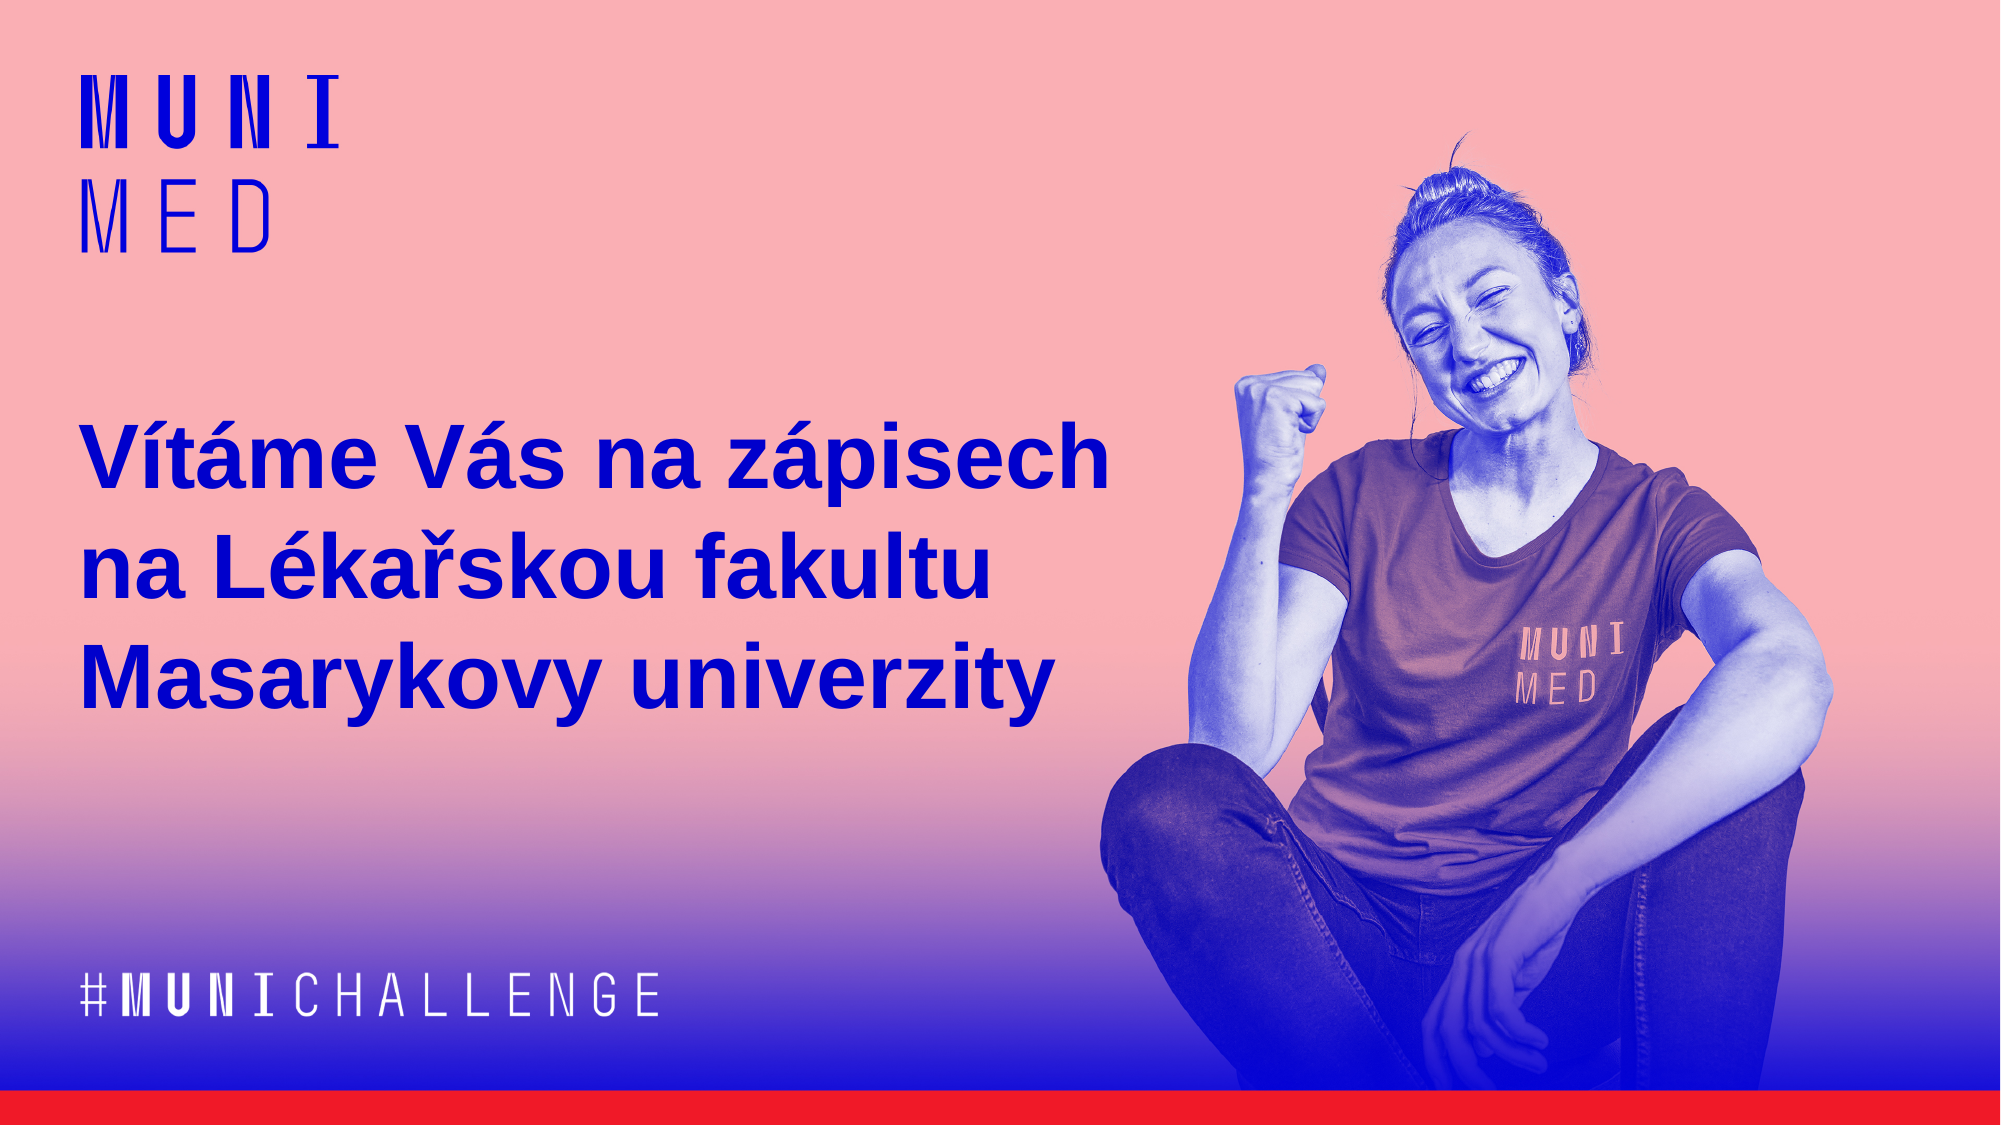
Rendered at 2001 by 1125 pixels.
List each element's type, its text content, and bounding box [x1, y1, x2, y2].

title Vítáme Vás na zápisech na Lékařskou fakultu Masarykovy univerzity [78, 397, 1142, 767]
picture [0, 0, 2001, 1125]
